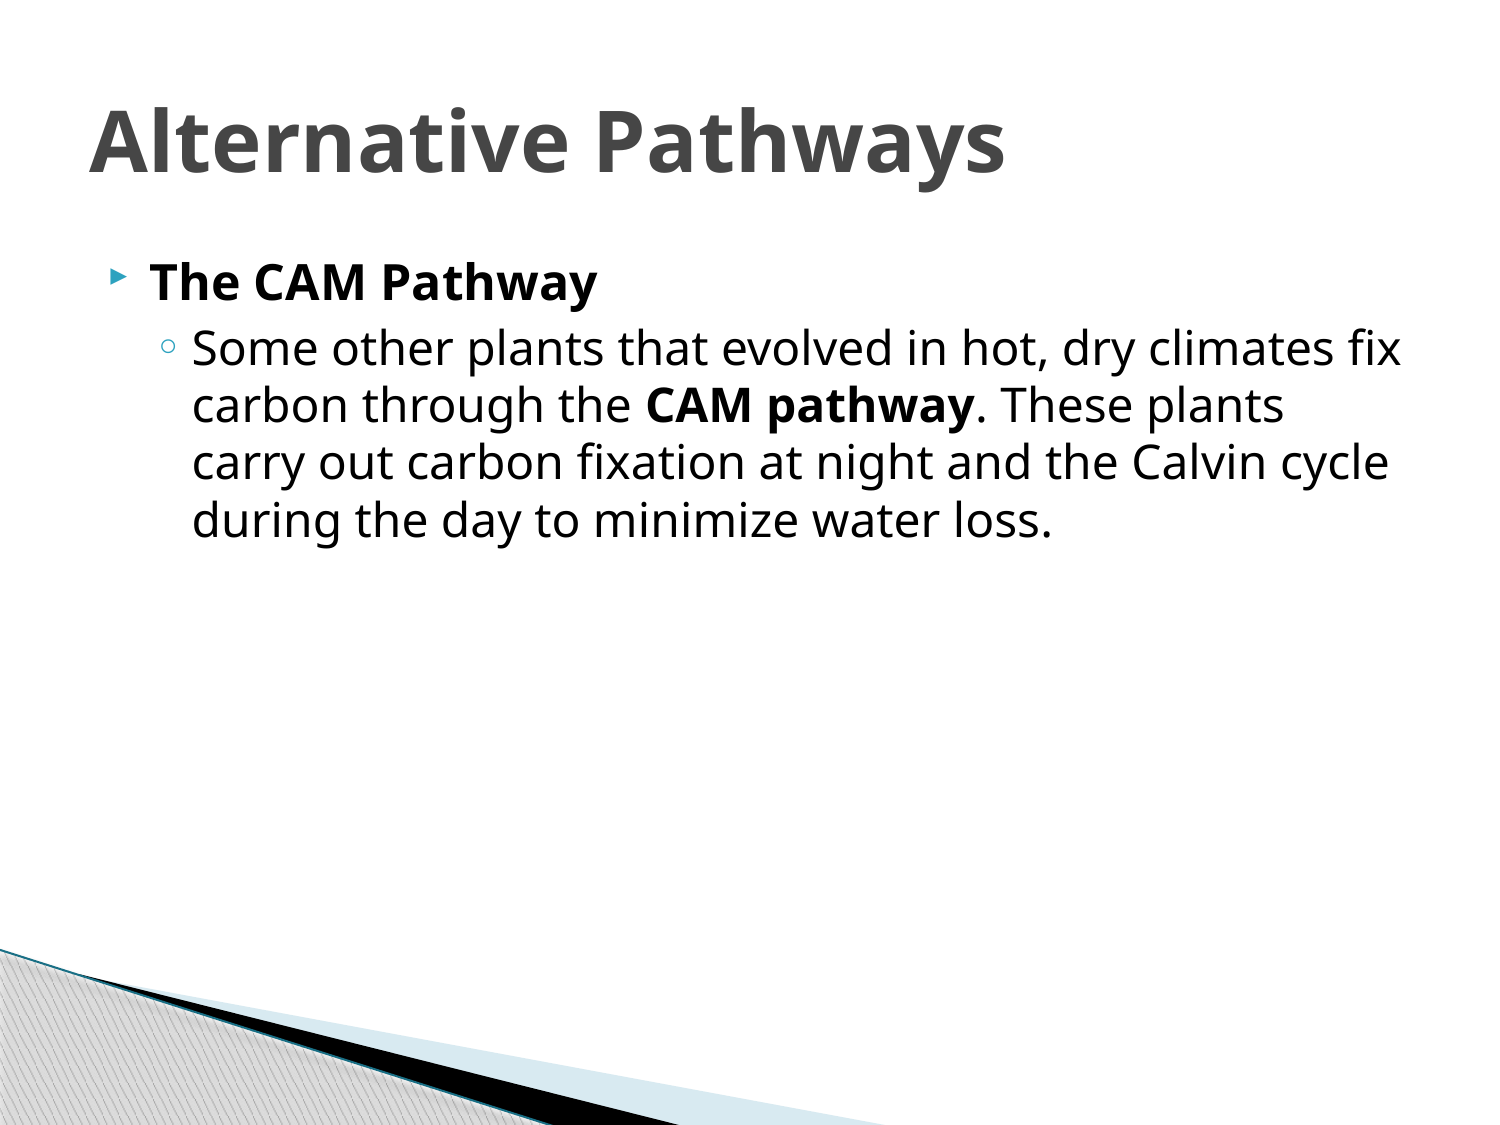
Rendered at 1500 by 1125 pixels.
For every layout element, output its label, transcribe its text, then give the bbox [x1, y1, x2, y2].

list The CAM Pathway Some other plants that evolved in hot, dry climates fix carbon through the CAM pathway. These plants carry out carbon fixation at night and the Calvin cycle during the day to minimize water loss. [75, 243, 1425, 986]
title Alternative Pathways [75, 45, 1425, 233]
